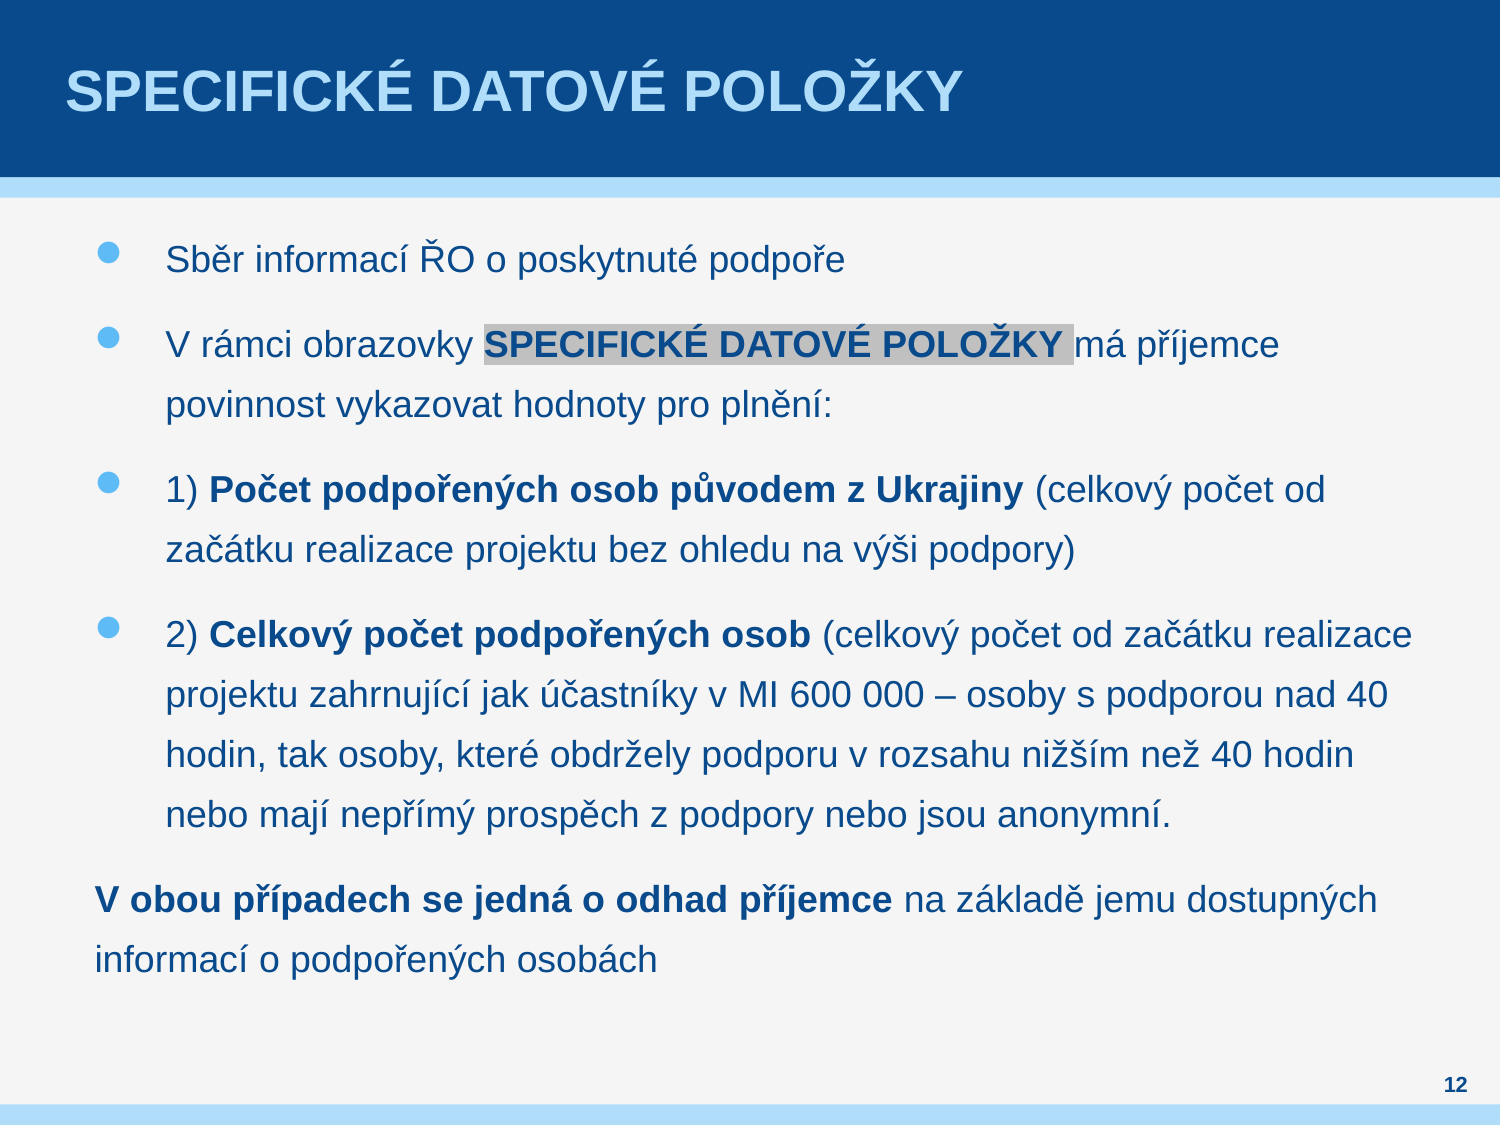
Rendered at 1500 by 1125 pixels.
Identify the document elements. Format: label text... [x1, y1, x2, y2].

title Specifické datové položky [59, 0, 1441, 178]
list Sběr informací ŘO o poskytnuté podpoře V rámci obrazovky SPECIFICKÉ DATOVÉ POLOŽKY má příjemce povinnost vykazovat hodnoty pro plnění: 1) Počet podpořených osob původem z Ukrajiny (celkový počet od začátku realizace projektu bez ohledu na výši podpory) 2) Celkový počet podpořených osob (celkový počet od začátku realizace projektu zahrnující jak účastníky v MI 600 000 – osoby s podporou nad 40 hodin, tak osoby, které obdržely podporu v rozsahu nižším než 40 hodin nebo mají nepřímý prospěch z podpory nebo jsou anonymní. V obou případech se jedná o odhad příjemce na základě jemu dostupných informací o podpořených osobách [94, 219, 1418, 1000]
slide_number 12 [1417, 1068, 1495, 1099]
